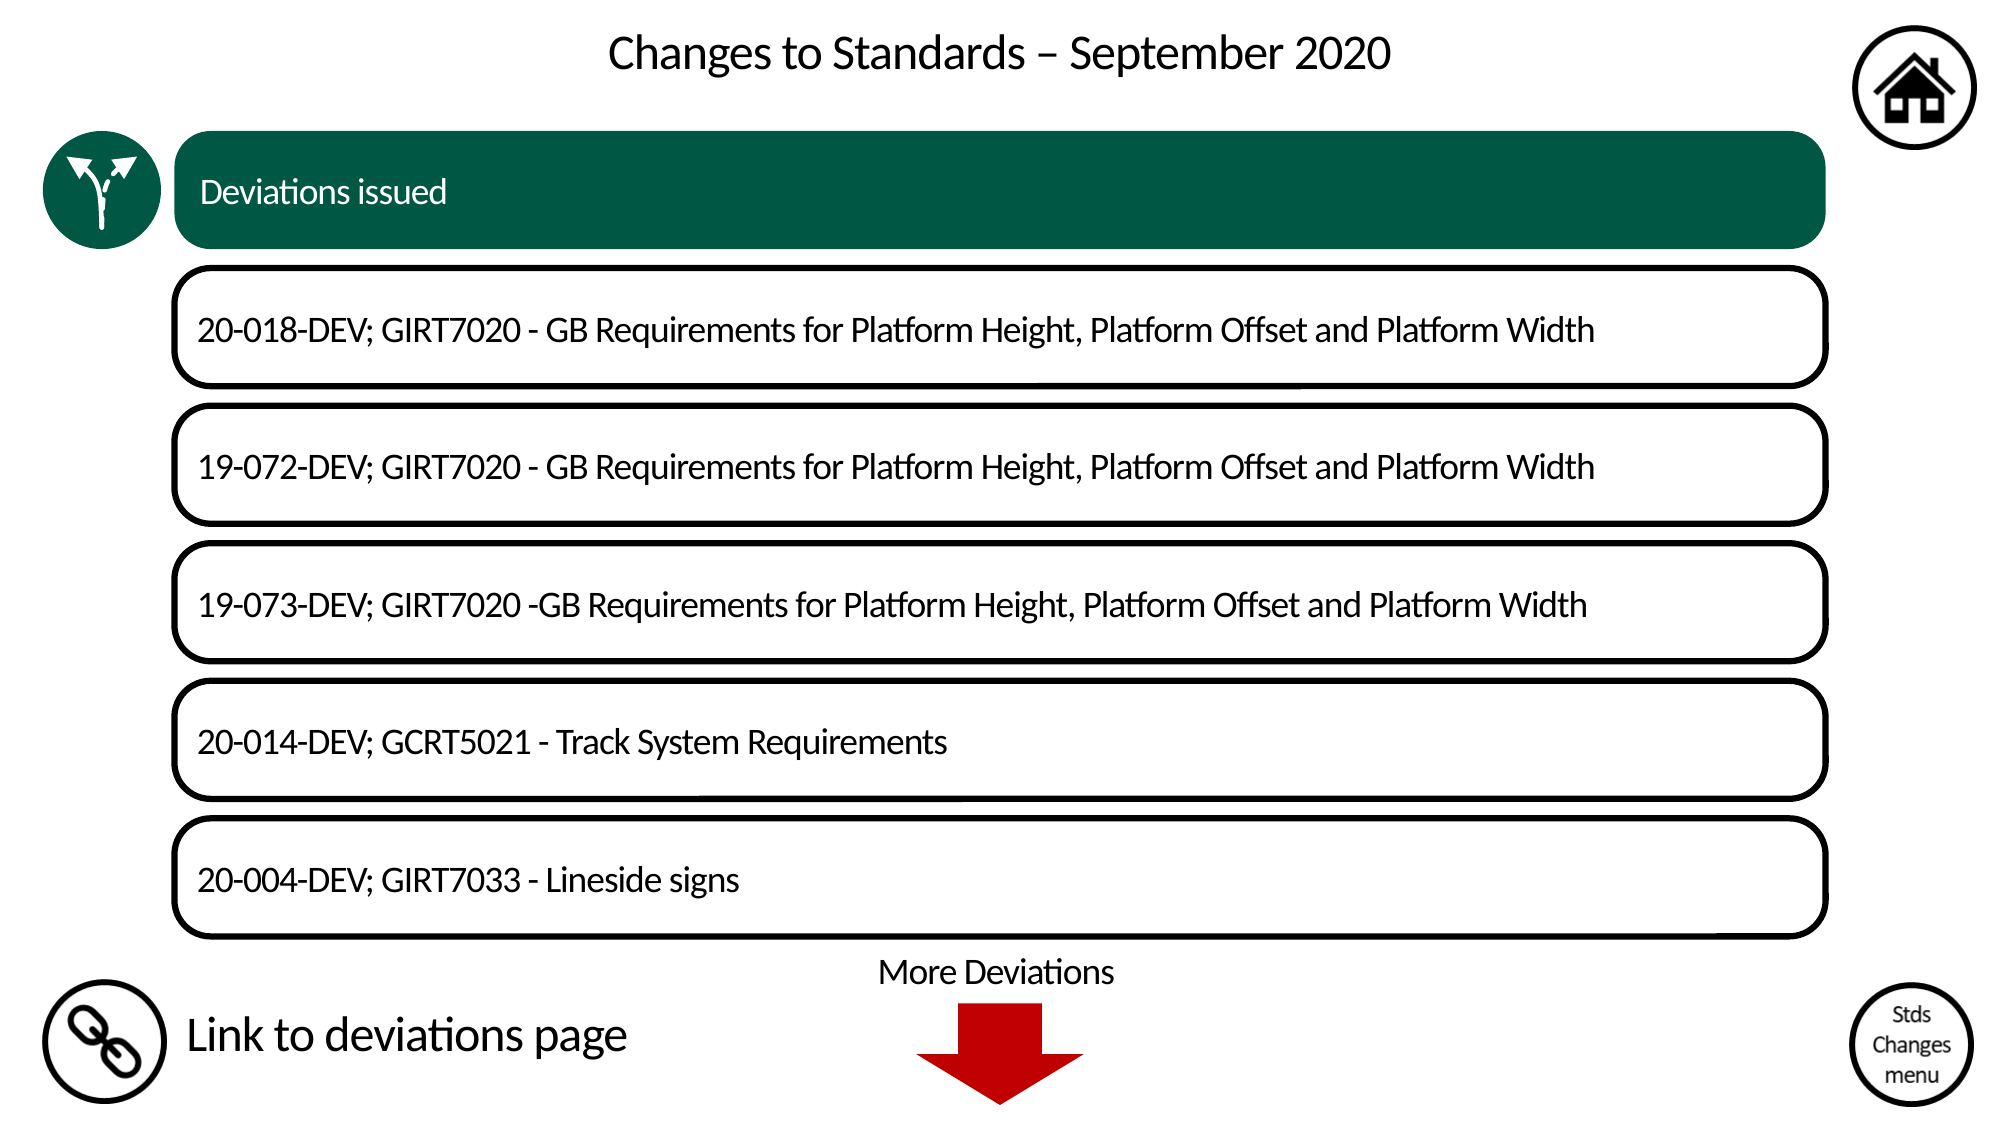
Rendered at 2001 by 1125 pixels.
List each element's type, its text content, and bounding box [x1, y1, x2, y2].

text_box 20-018-DEV; GIRT7020 - GB Requirements for Platform Height, Platform Offset and Platform Width [173, 267, 1827, 388]
text_box Link to deviations page [167, 982, 696, 1082]
text_box 20-014-DEV; GCRT5021 - Track System Requirements [173, 679, 1827, 800]
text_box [42, 130, 161, 250]
text_box Changes to Standards – September 2020 [394, 0, 1606, 100]
text_box Deviations issued [173, 129, 1827, 251]
text_box More Deviations [293, 936, 1708, 1004]
text_box [912, 1004, 1088, 1107]
text_box 19-072-DEV; GIRT7020 - GB Requirements for Platform Height, Platform Offset and Platform Width [173, 404, 1827, 525]
text_box 19-073-DEV; GIRT7020 -GB Requirements for Platform Height, Platform Offset and Platform Width [173, 542, 1827, 663]
text_box 20-004-DEV; GIRT7033 - Lineside signs [173, 817, 1827, 938]
picture [1851, 25, 1977, 150]
picture [1849, 982, 1974, 1107]
picture [42, 979, 167, 1104]
